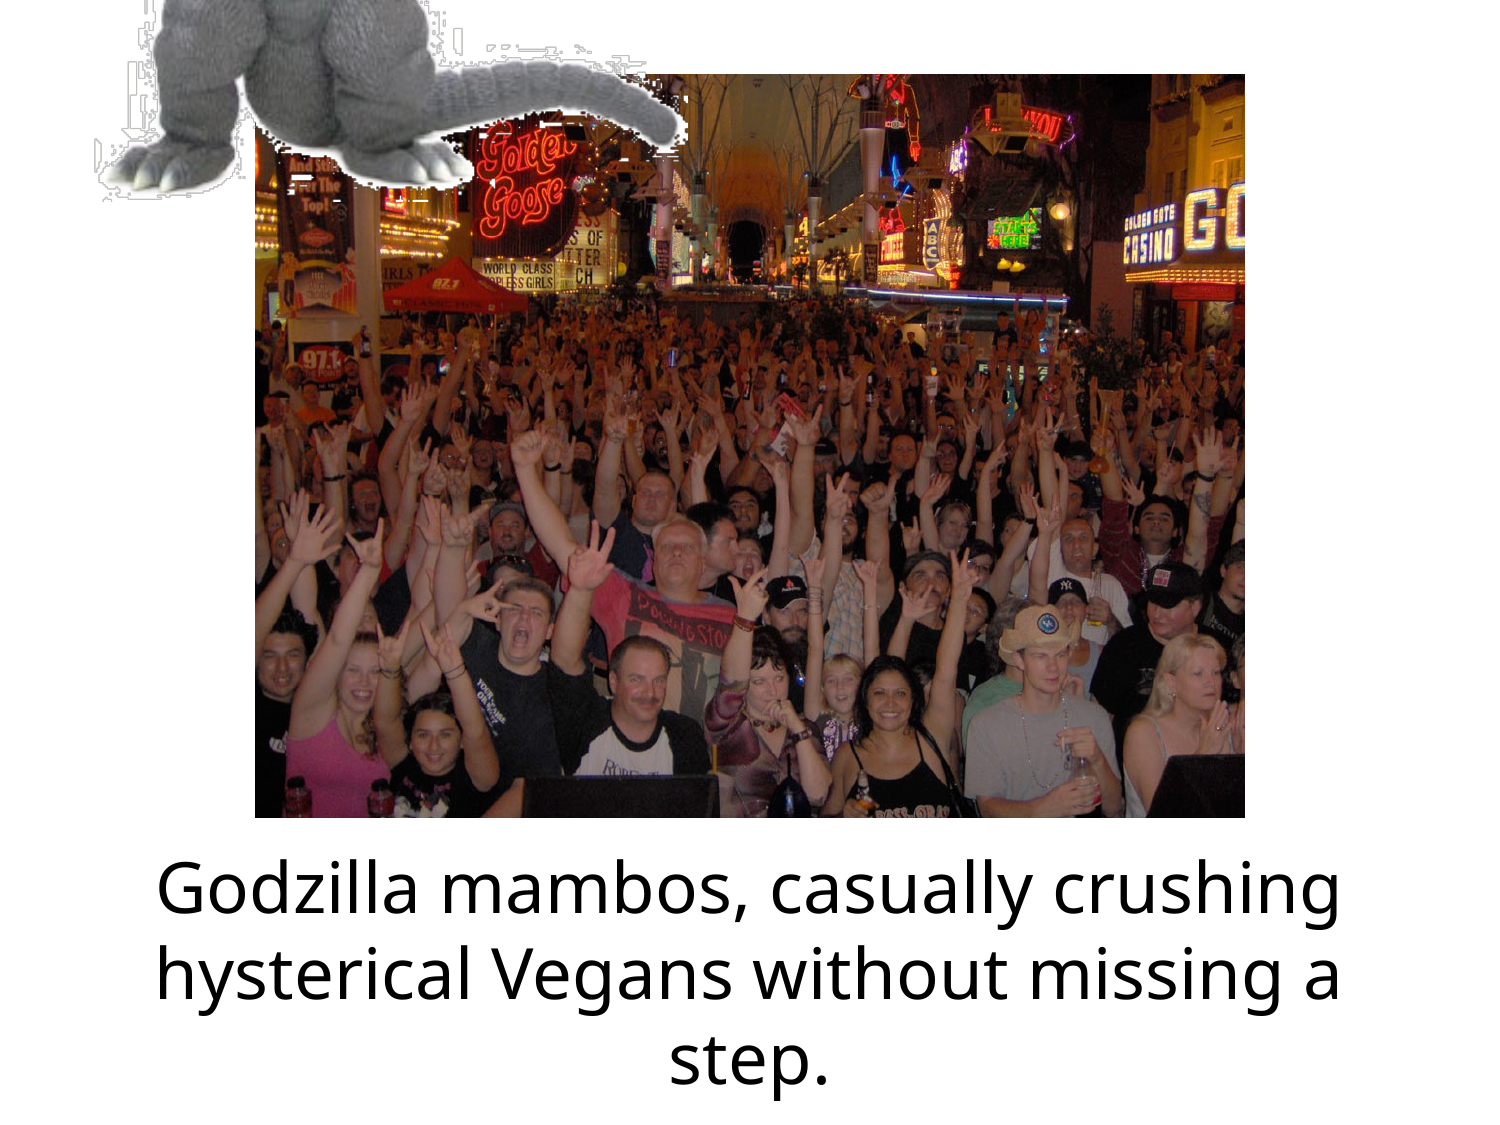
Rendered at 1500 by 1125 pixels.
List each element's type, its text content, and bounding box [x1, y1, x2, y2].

picture [62, 0, 1245, 818]
title Godzilla mambos, casually crushing hysterical Vegans without missing a step. [74, 820, 1426, 1122]
